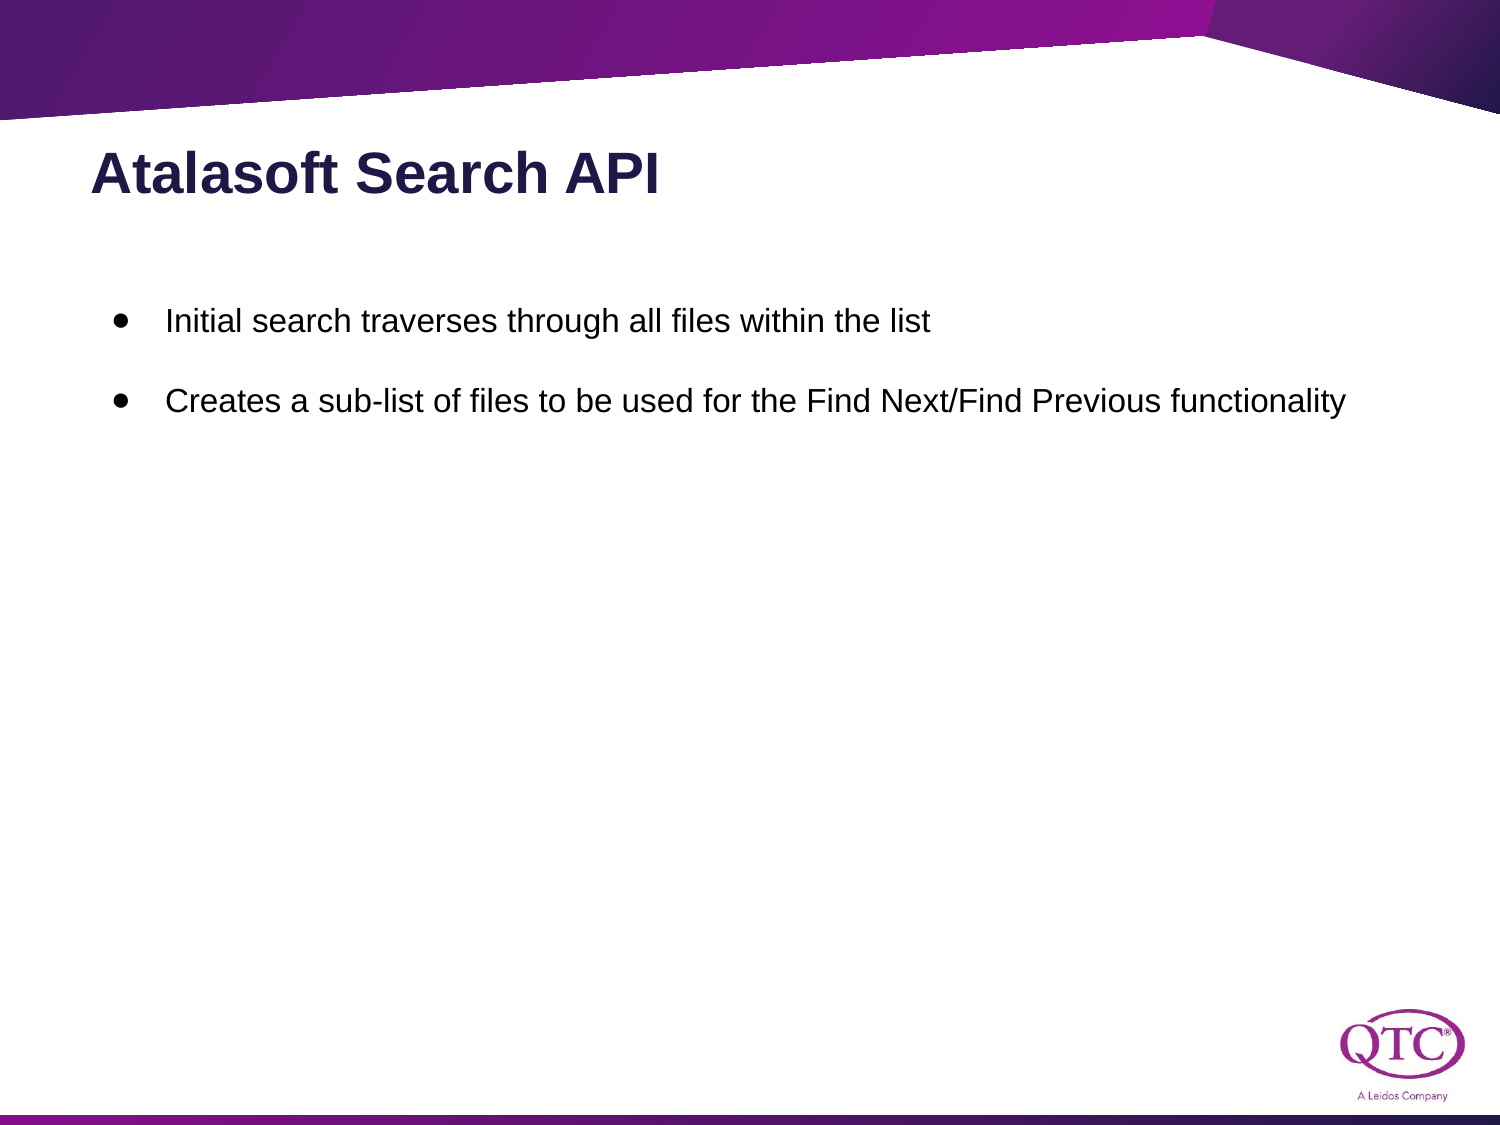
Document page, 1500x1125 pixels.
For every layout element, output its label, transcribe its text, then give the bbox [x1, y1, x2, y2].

picture [1340, 1009, 1468, 1102]
text_box Initial search traverses through all files within the list Creates a sub-list of files to be used for the Find Next/Find Previous functionality [74, 244, 1425, 975]
text_box Atalasoft Search API [74, 120, 1425, 244]
